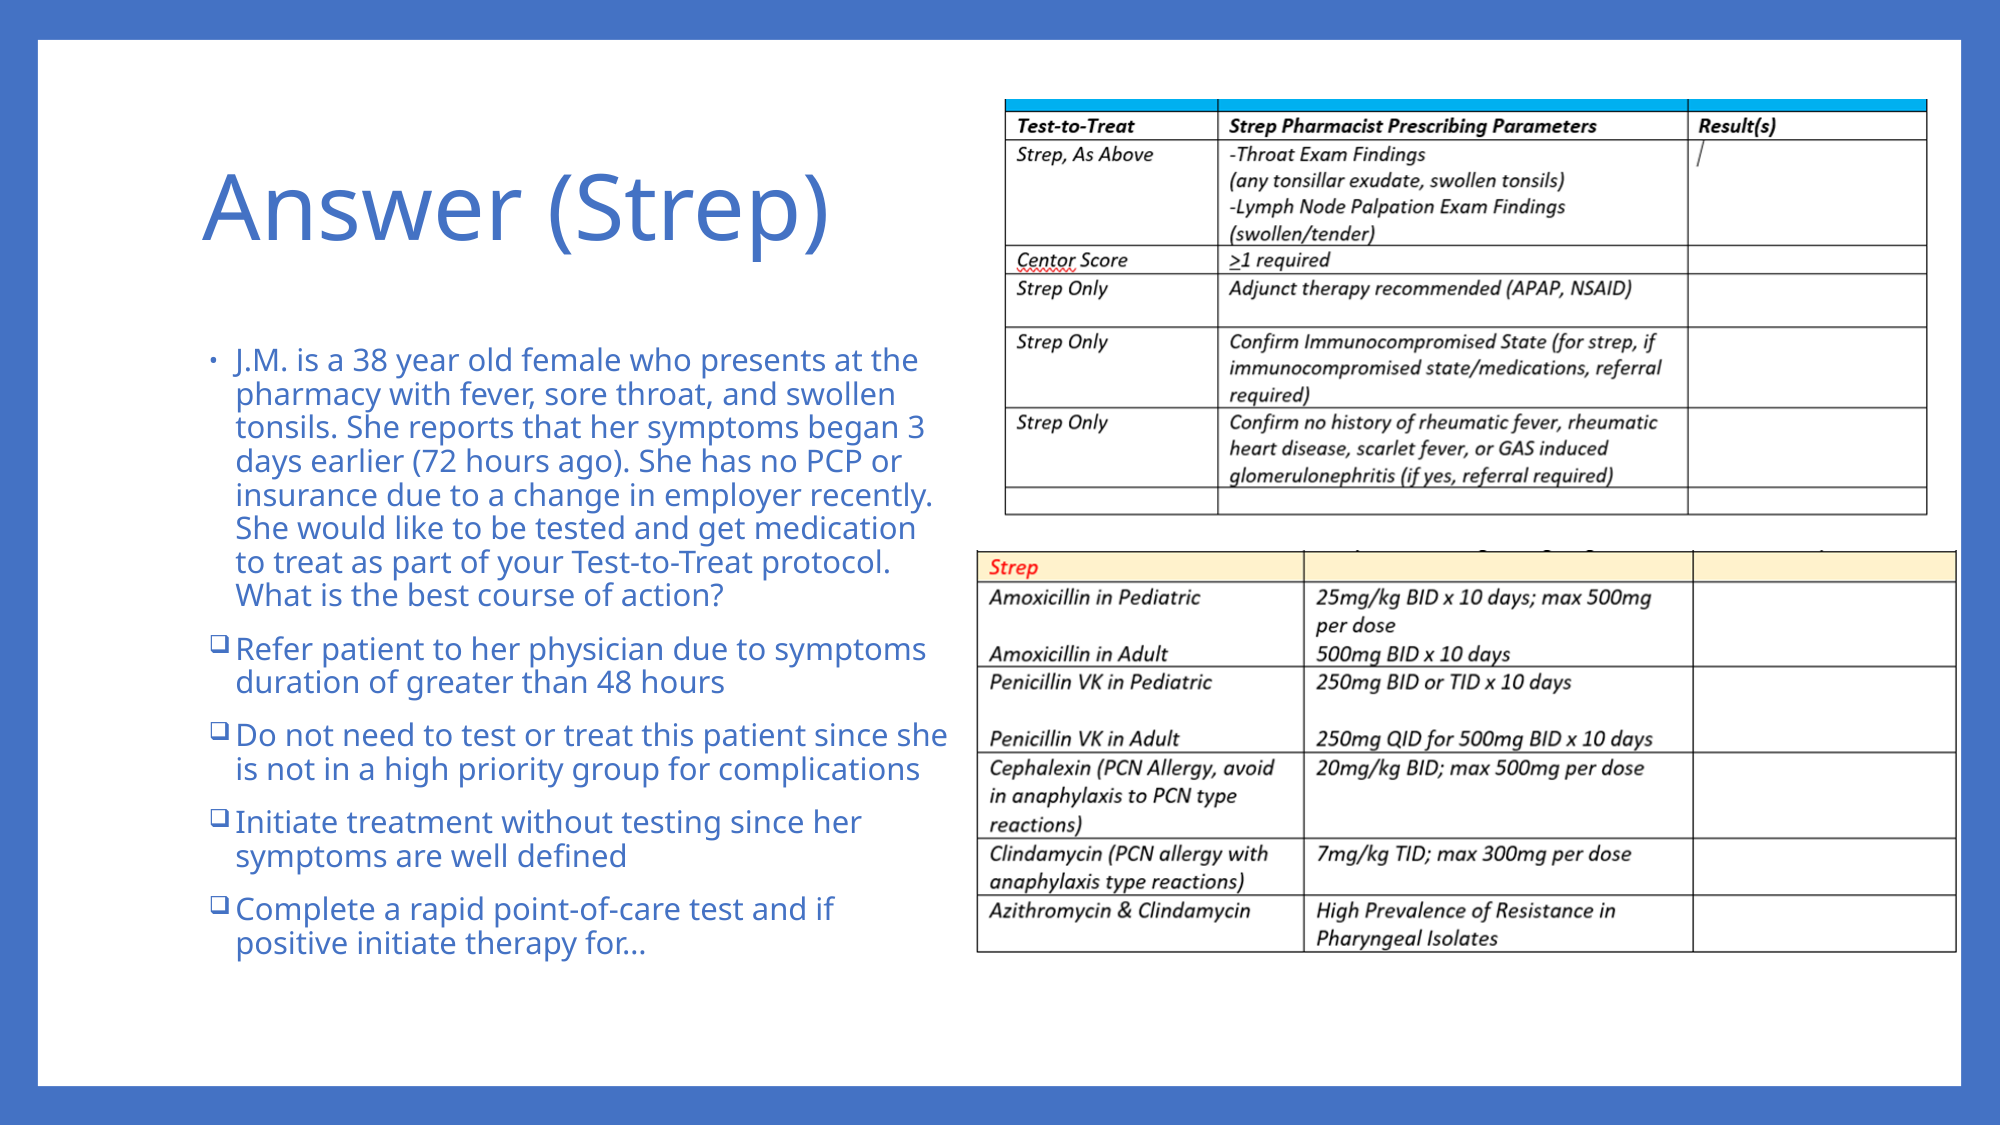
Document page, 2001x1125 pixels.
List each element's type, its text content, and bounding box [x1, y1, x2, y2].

picture [995, 99, 1935, 550]
title Answer (Strep) [187, 99, 994, 323]
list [971, 550, 1959, 956]
list J.M. is a 38 year old female who presents at the pharmacy with fever, sore throat, and swollen tonsils. She reports that her symptoms began 3 days earlier (72 hours ago). She has no PCP or insurance due to a change in employer recently. She would like to be tested and get medication to treat as part of your Test-to-Treat protocol. What is the best course of action? Refer patient to her physician due to symptoms duration of greater than 48 hours Do not need to test or treat this patient since she is not in a high priority group for complications Initiate treatment without testing since her symptoms are well defined Complete a rapid point-of-care test and if positive initiate therapy for… [187, 337, 968, 998]
